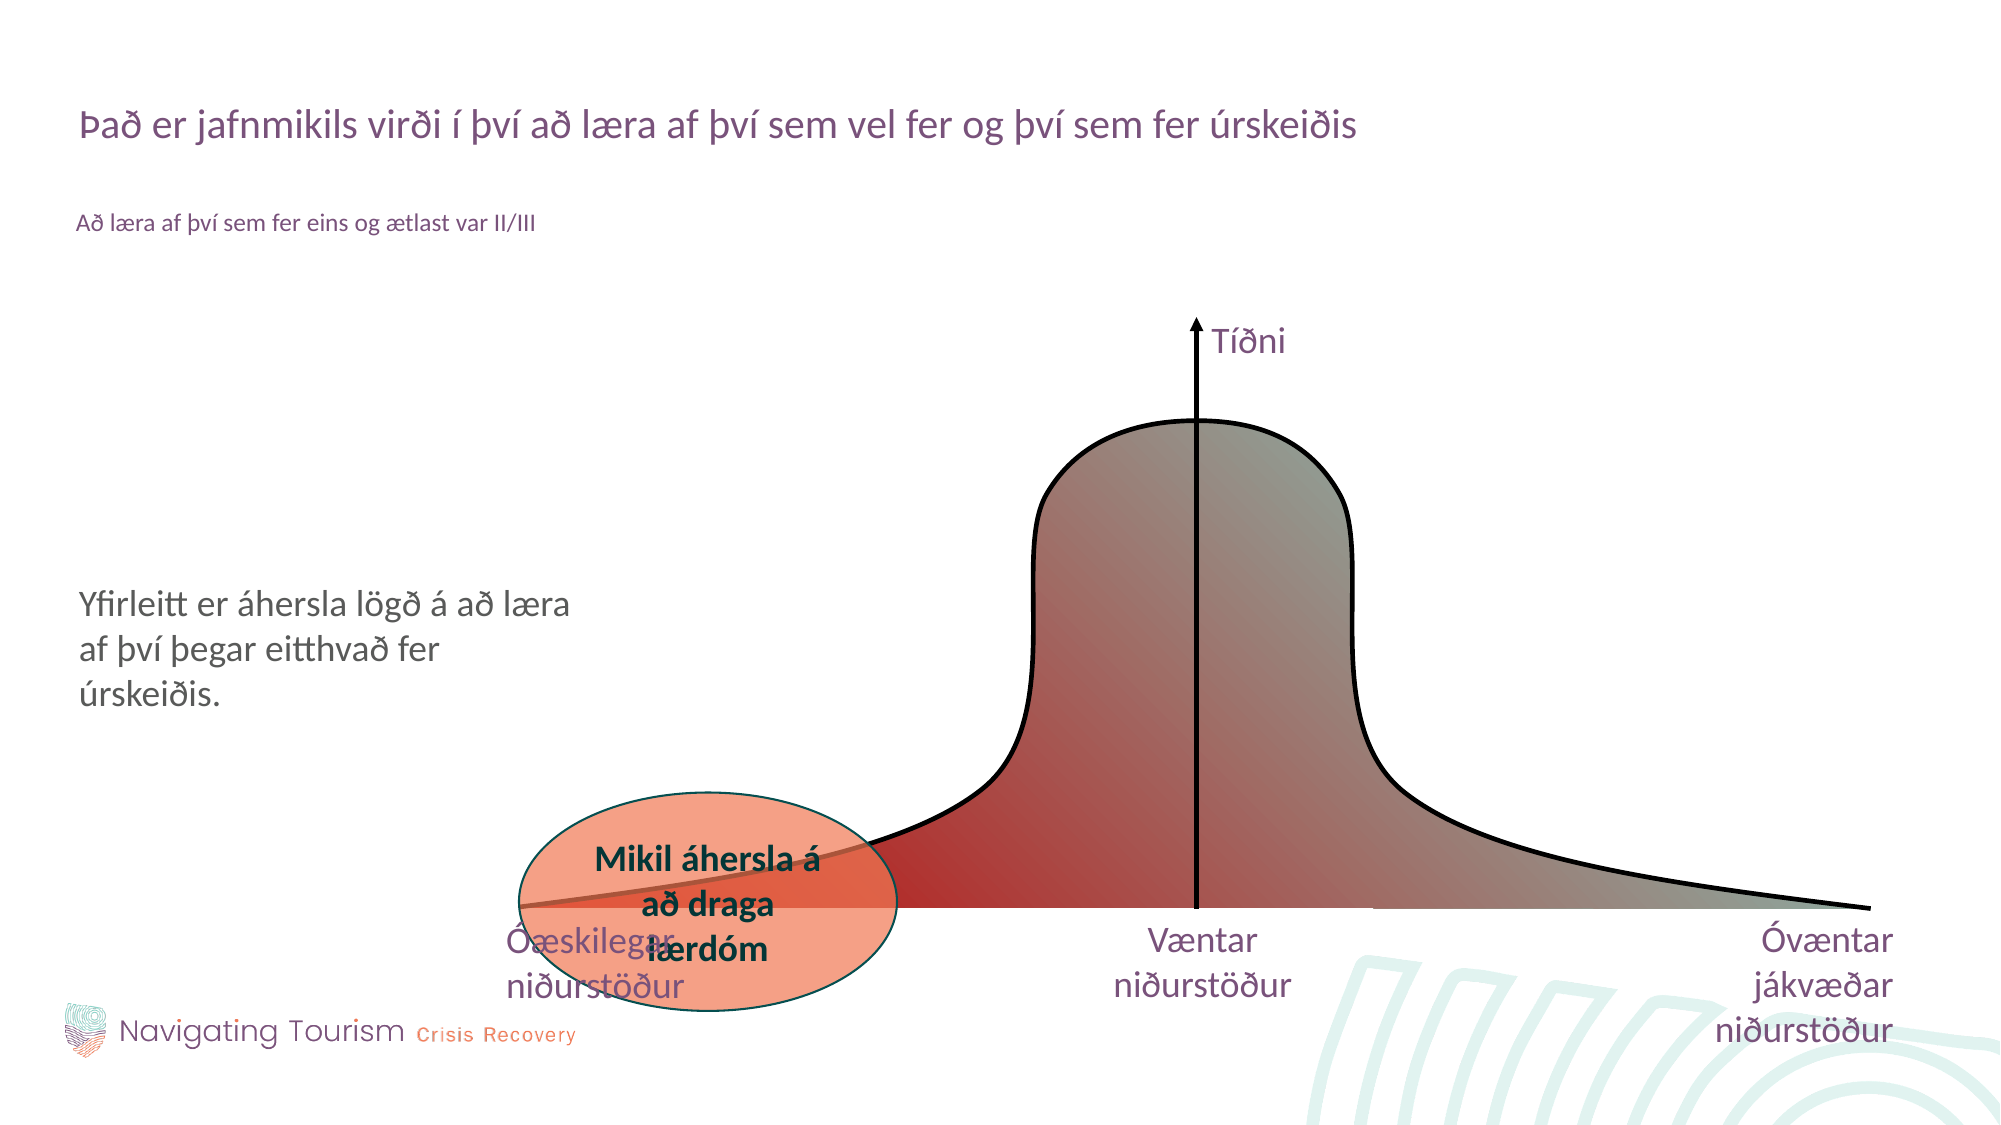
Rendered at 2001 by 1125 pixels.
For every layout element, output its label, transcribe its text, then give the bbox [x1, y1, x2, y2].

text_box Tíðni [1196, 308, 1482, 369]
text_box Mikil áhersla á að draga lærdóm [518, 792, 897, 1011]
picture [1298, 955, 2000, 1125]
text_box Óæskilegar niðurstöður [491, 908, 709, 1014]
text_box [1201, 420, 1859, 909]
list Það er jafnmikils virði í því að læra af því sem vel fer og því sem fer úrskeiðis [63, 94, 1946, 191]
picture [112, 1025, 577, 1056]
picture [65, 1025, 111, 1061]
text_box Væntar niðurstöður [1094, 907, 1312, 1013]
text_box [869, 420, 1192, 908]
text_box Óvæntar jákvæðar niðurstöður [1691, 907, 1909, 1058]
list Að læra af því sem fer eins og ætlast var II/III [60, 202, 1946, 245]
list Yfirleitt er áhersla lögð á að læra af því þegar eitthvað fer úrskeiðis. [63, 268, 588, 1025]
